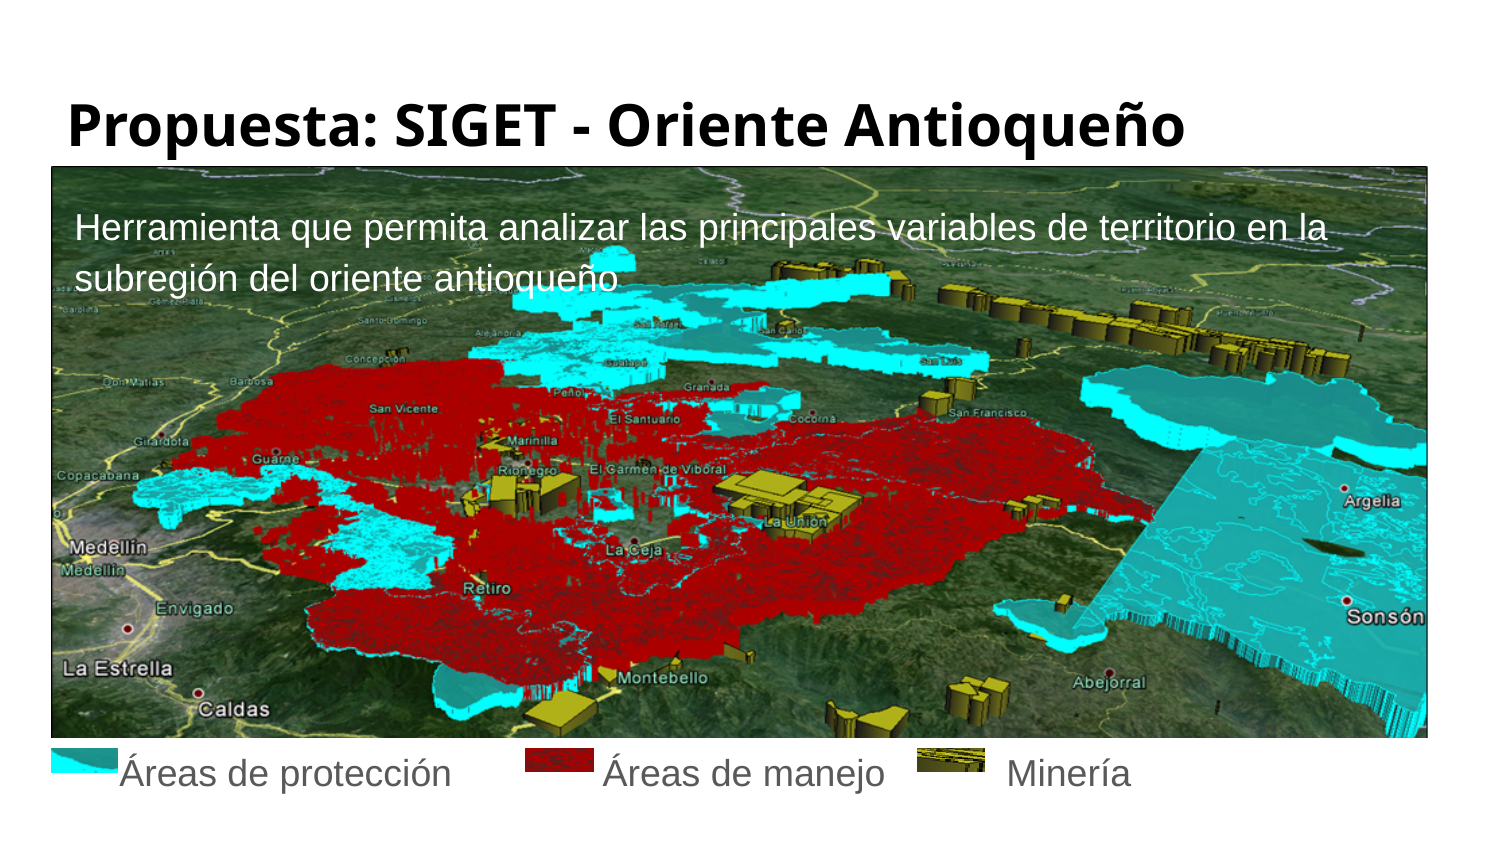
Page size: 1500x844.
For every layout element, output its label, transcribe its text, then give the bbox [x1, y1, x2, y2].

text_box Áreas de protección [80, 747, 491, 806]
picture [50, 748, 119, 773]
title Propuesta: SIGET - Oriente Antioqueño [51, 72, 1449, 167]
text_box Minería [939, 747, 1199, 806]
picture [917, 748, 985, 773]
text_box Áreas de manejo [583, 747, 905, 806]
picture [525, 748, 594, 773]
picture [50, 166, 1428, 738]
